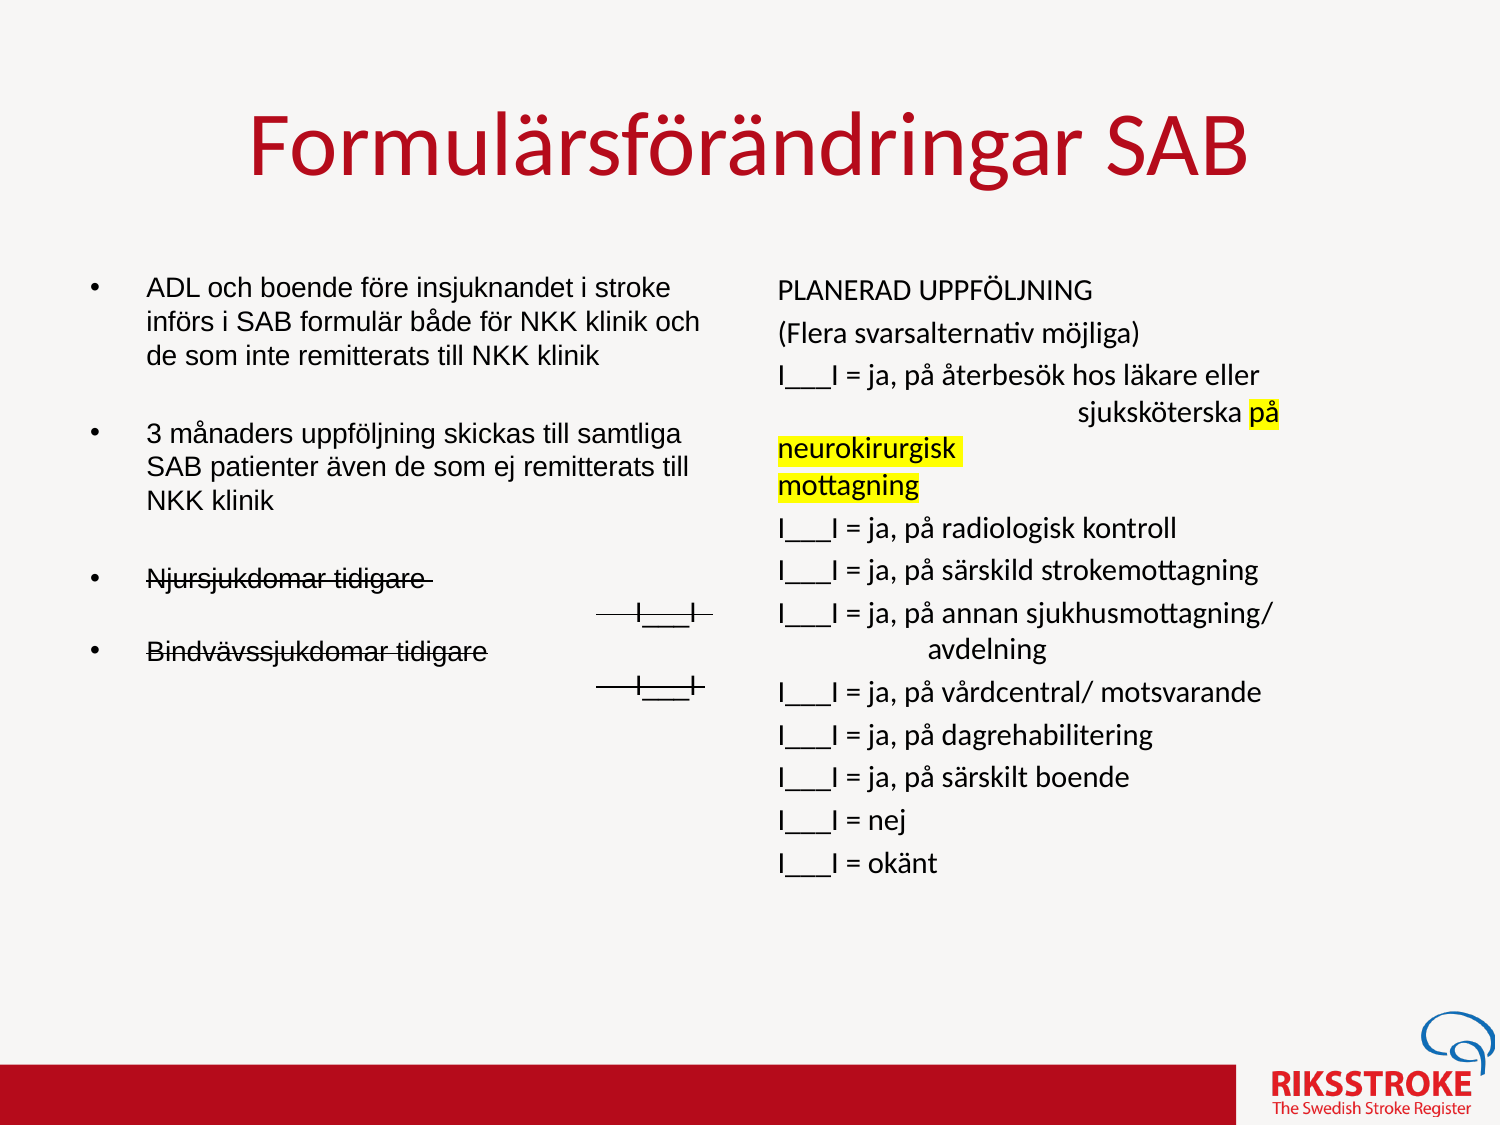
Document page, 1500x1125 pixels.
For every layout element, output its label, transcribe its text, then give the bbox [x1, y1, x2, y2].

list PLANERAD UPPFÖLJNING (Flera svarsalternativ möjliga) I___I = ja, på återbesök hos läkare eller sjuksköterska på neurokirurgisk mottagning I___I = ja, på radiologisk kontroll I___I = ja, på särskild strokemottagning I___I = ja, på annan sjukhusmottagning/ avdelning I___I = ja, på vårdcentral/ motsvarande I___I = ja, på dagrehabilitering I___I = ja, på särskilt boende I___I = nej I___I = okänt [762, 262, 1425, 1005]
list ADL och boende före insjuknandet i stroke införs i SAB formulär både för NKK klinik och de som inte remitterats till NKK klinik 3 månaders uppföljning skickas till samtliga SAB patienter även de som ej remitterats till NKK klinik Njursjukdomar tidigare I___I Bindvävssjukdomar tidigare I___I [75, 262, 738, 1005]
title Formulärsförändringar SAB [75, 45, 1425, 233]
